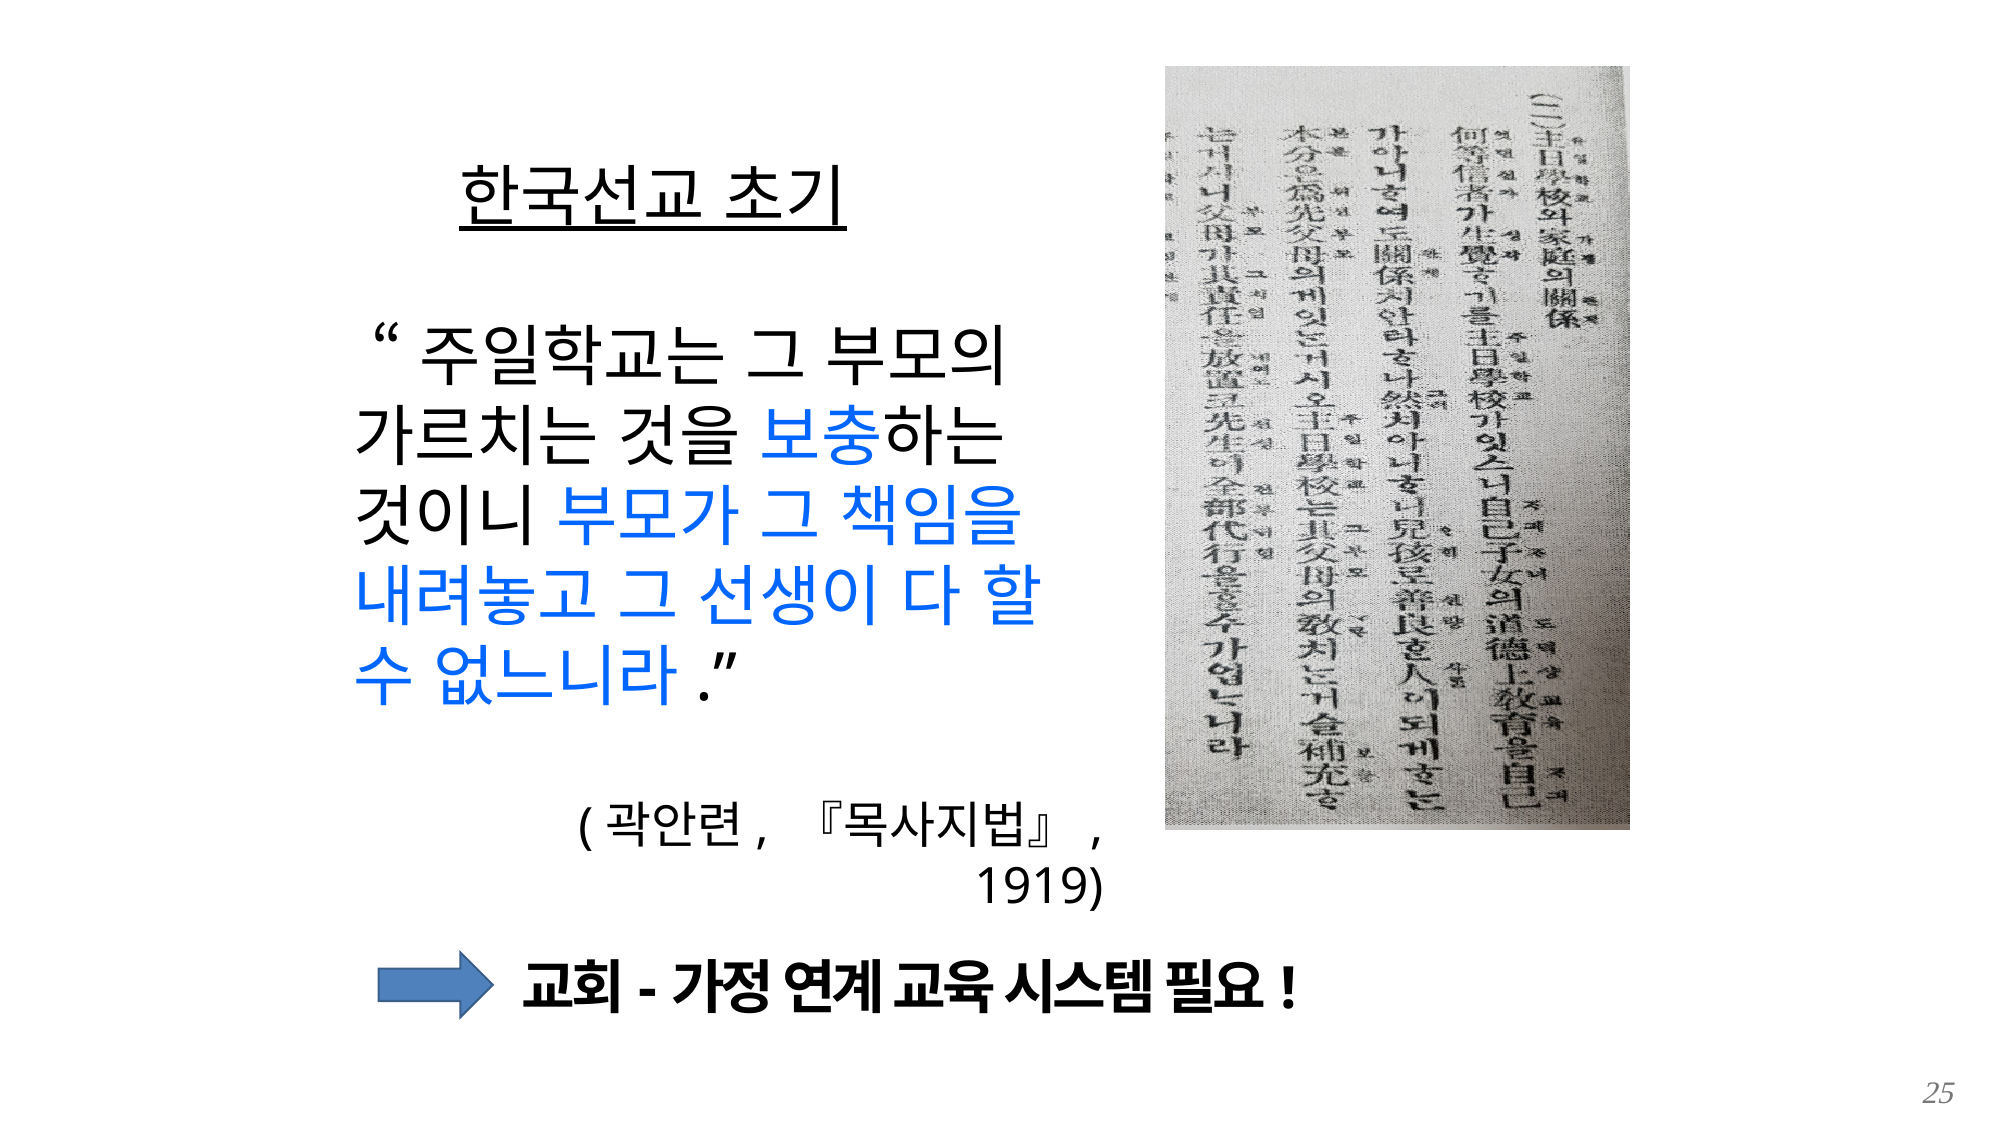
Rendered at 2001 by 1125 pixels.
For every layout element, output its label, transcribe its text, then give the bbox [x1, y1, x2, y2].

text_box 한국선교 초기 “주일학교는 그 부모의 가르치는 것을 보충하는 것이니 부모가 그 책임을 내려놓고 그 선생이 다 할 수 없느니라.” (곽안련, 『목사지법』, 1919) [338, 101, 1119, 922]
picture [1165, 66, 1630, 830]
text_box [377, 950, 495, 1020]
text_box 교회-가정 연계 교육 시스템 필요! [507, 943, 1508, 1028]
